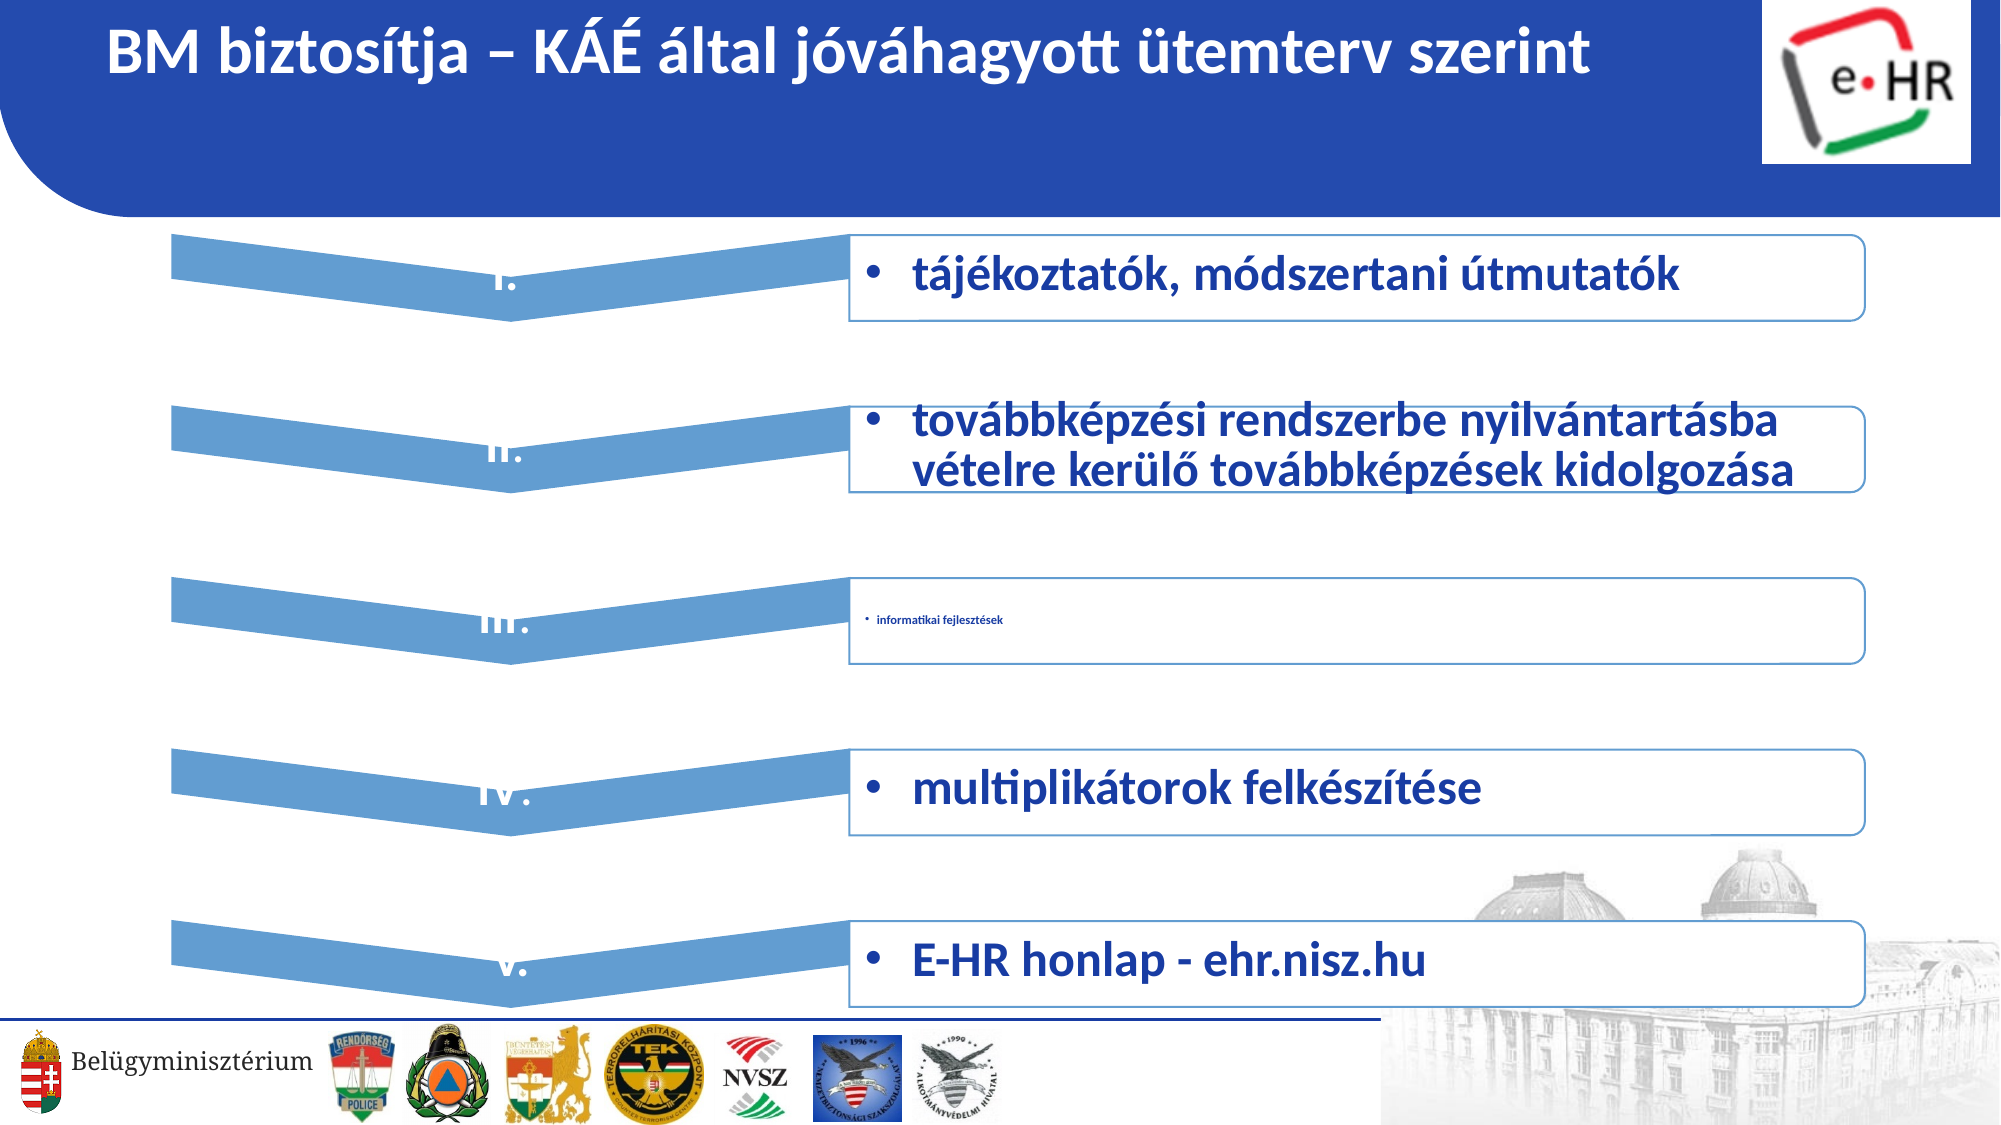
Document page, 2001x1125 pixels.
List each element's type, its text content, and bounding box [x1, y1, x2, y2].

picture [604, 1024, 704, 1125]
picture [328, 1031, 395, 1123]
text_box BM biztosítja – KÁÉ által jóváhagyott ütemterv szerint [91, 0, 1762, 95]
picture [402, 1022, 491, 1125]
picture [16, 1029, 65, 1114]
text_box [172, 235, 1865, 1007]
picture [1762, 0, 1971, 165]
picture [912, 1029, 1002, 1125]
picture [714, 1033, 798, 1125]
picture [1380, 842, 2000, 1125]
picture [813, 1035, 902, 1122]
picture [504, 1024, 592, 1125]
